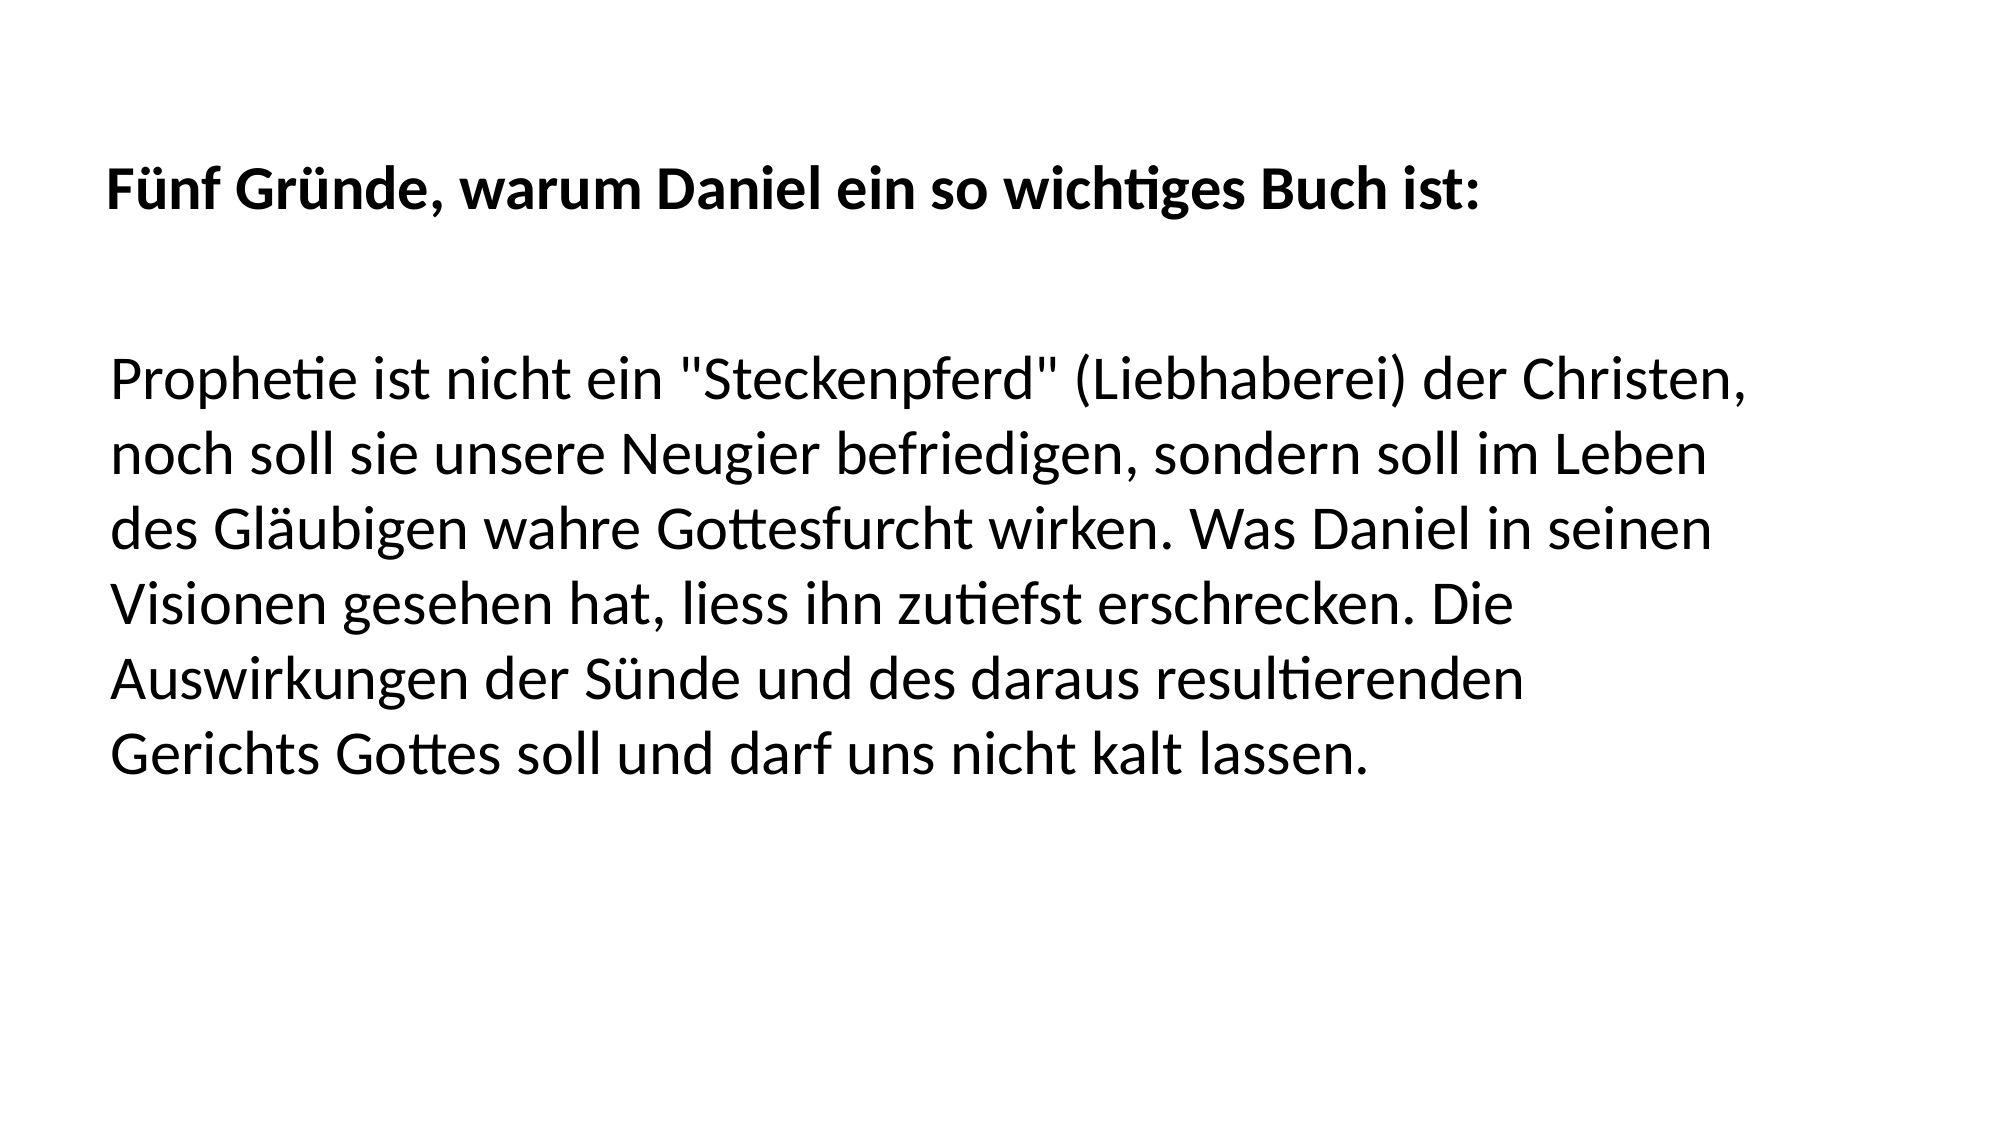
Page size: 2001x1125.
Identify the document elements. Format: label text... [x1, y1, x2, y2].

text_box Prophetie ist nicht ein "Steckenpferd" (Liebhaberei) der Christen, noch soll sie unsere Neugier befriedigen, sondern soll im Leben des Gläubigen wahre Gottesfurcht wirken. Was Daniel in seinen Visionen gesehen hat, liess ihn zutiefst erschrecken. Die Auswirkungen der Sünde und des daraus resultierenden Gerichts Gottes soll und darf uns nicht kalt lassen. [96, 330, 1779, 795]
text_box Fünf Gründe, warum Daniel ein so wichtiges Buch ist: [91, 139, 1499, 229]
